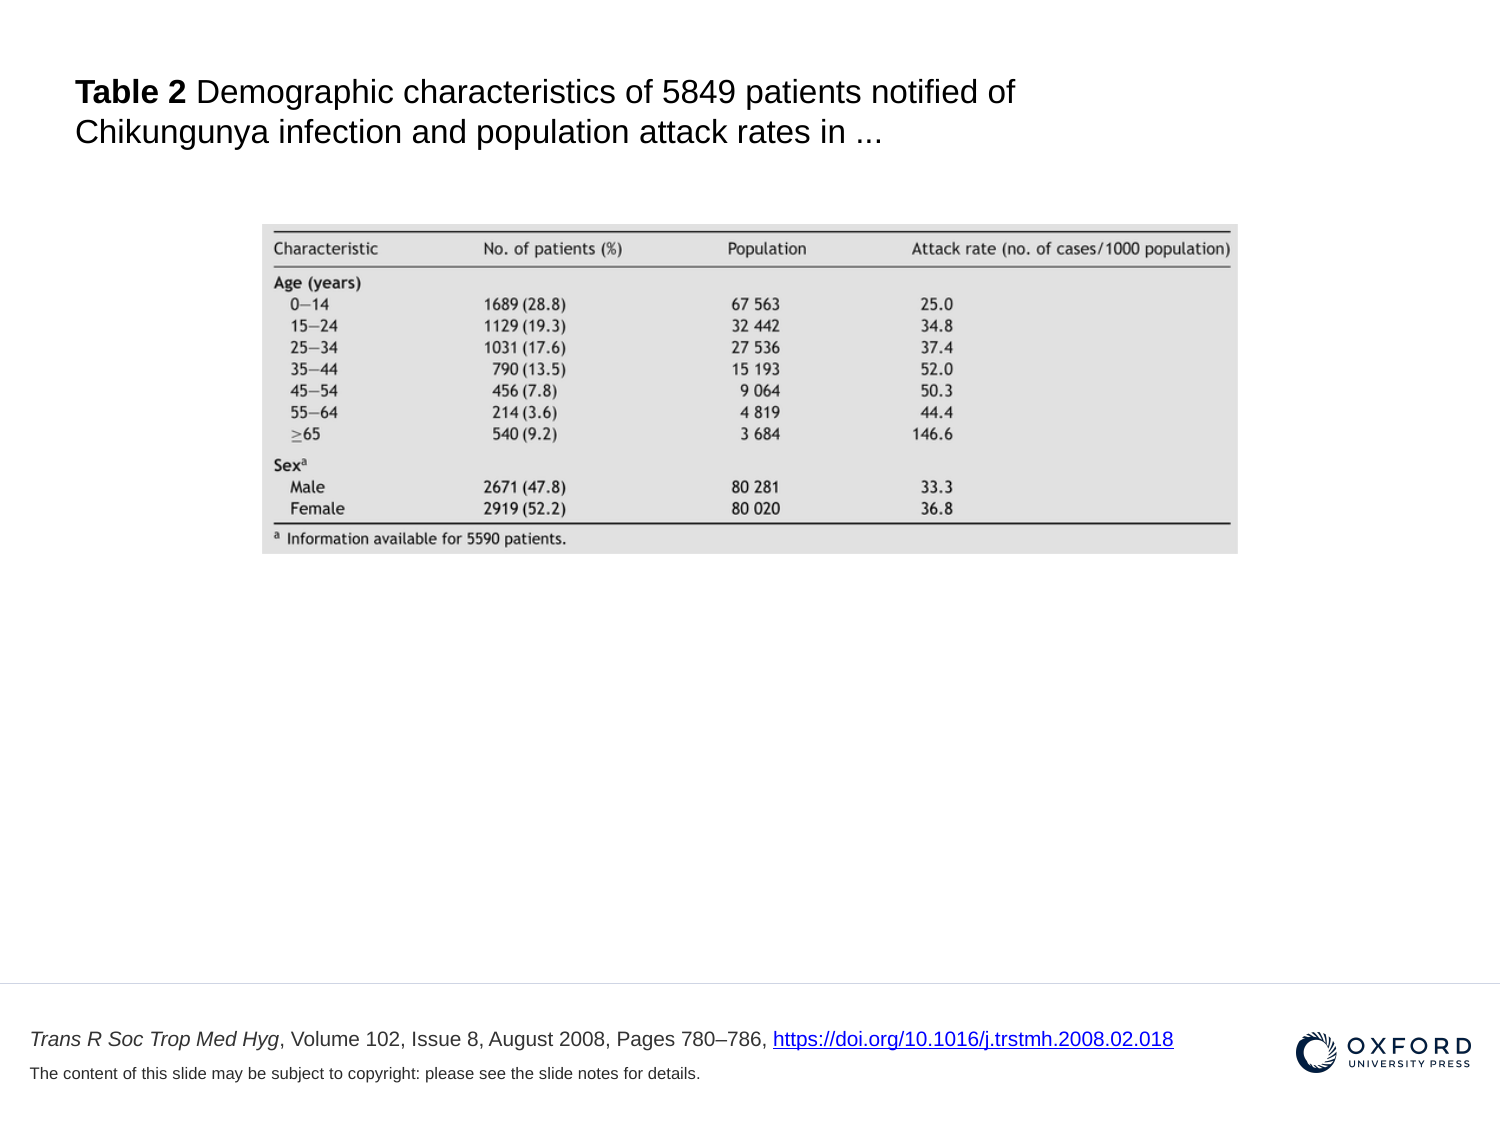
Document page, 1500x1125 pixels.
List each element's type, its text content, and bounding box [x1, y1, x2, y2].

picture [262, 224, 1238, 554]
picture [1296, 1032, 1471, 1073]
footer Trans R Soc Trop Med Hyg, Volume 102, Issue 8, August 2008, Pages 780–786, https://doi.org/10.1016/j.trstmh.2008.02.018 The content of this slide may be subject to copyright: please see the slide notes for details. [0, 983, 1260, 1125]
title Table 2 Demographic characteristics of 5849 patients notified of Chikungunya infection and population attack rates in ... [75, 69, 1078, 171]
